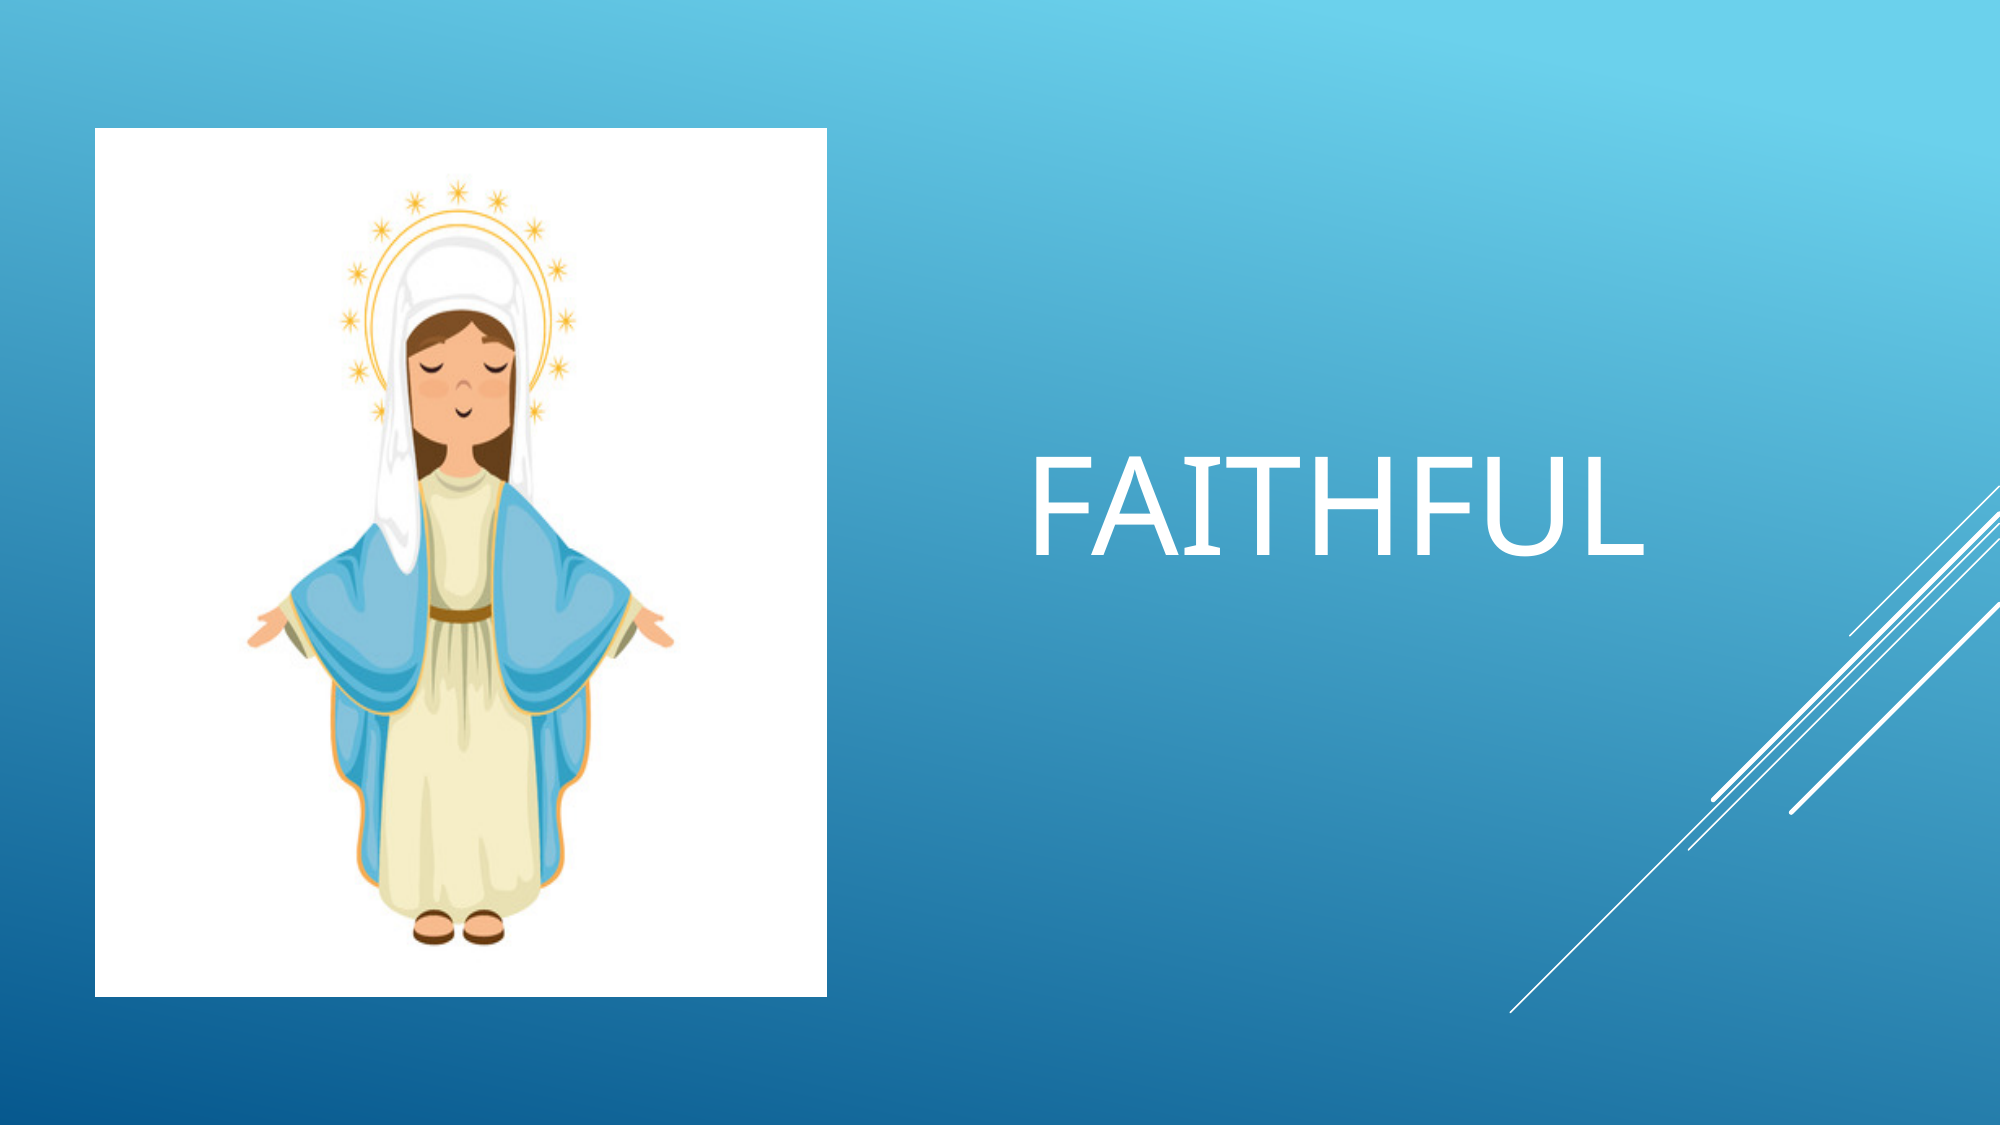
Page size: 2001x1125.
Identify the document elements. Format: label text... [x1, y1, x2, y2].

picture [94, 127, 828, 998]
text_box FAITHFUL [951, 410, 1721, 591]
